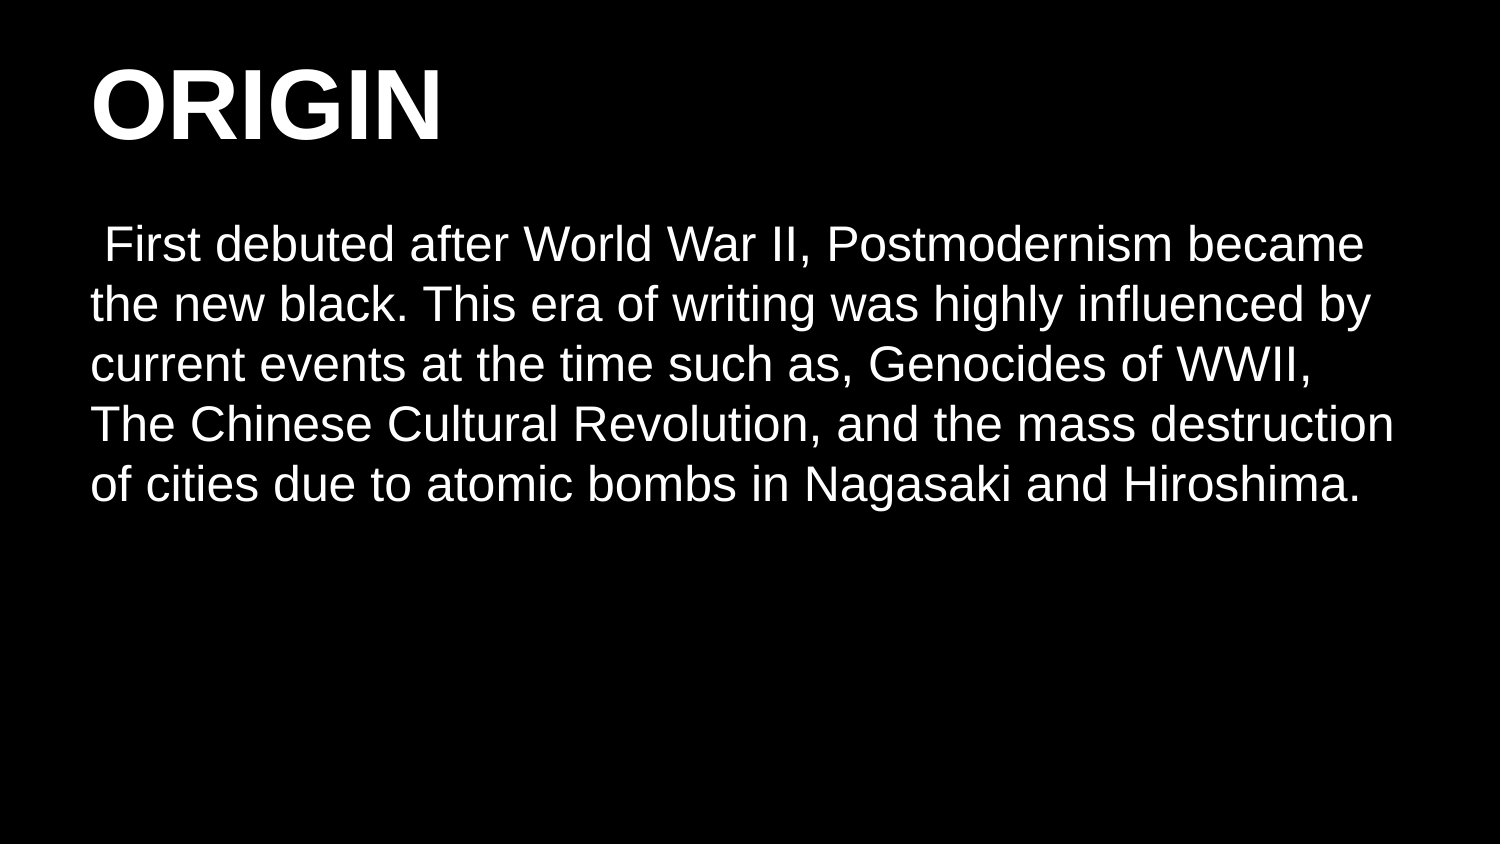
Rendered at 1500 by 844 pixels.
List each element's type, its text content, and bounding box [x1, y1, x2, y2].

list First debuted after World War II, Postmodernism became the new black. This era of writing was highly influenced by current events at the time such as, Genocides of WWII, The Chinese Cultural Revolution, and the mass destruction of cities due to atomic bombs in Nagasaki and Hiroshima. [75, 196, 1425, 808]
title ORIGIN [75, 33, 1425, 175]
